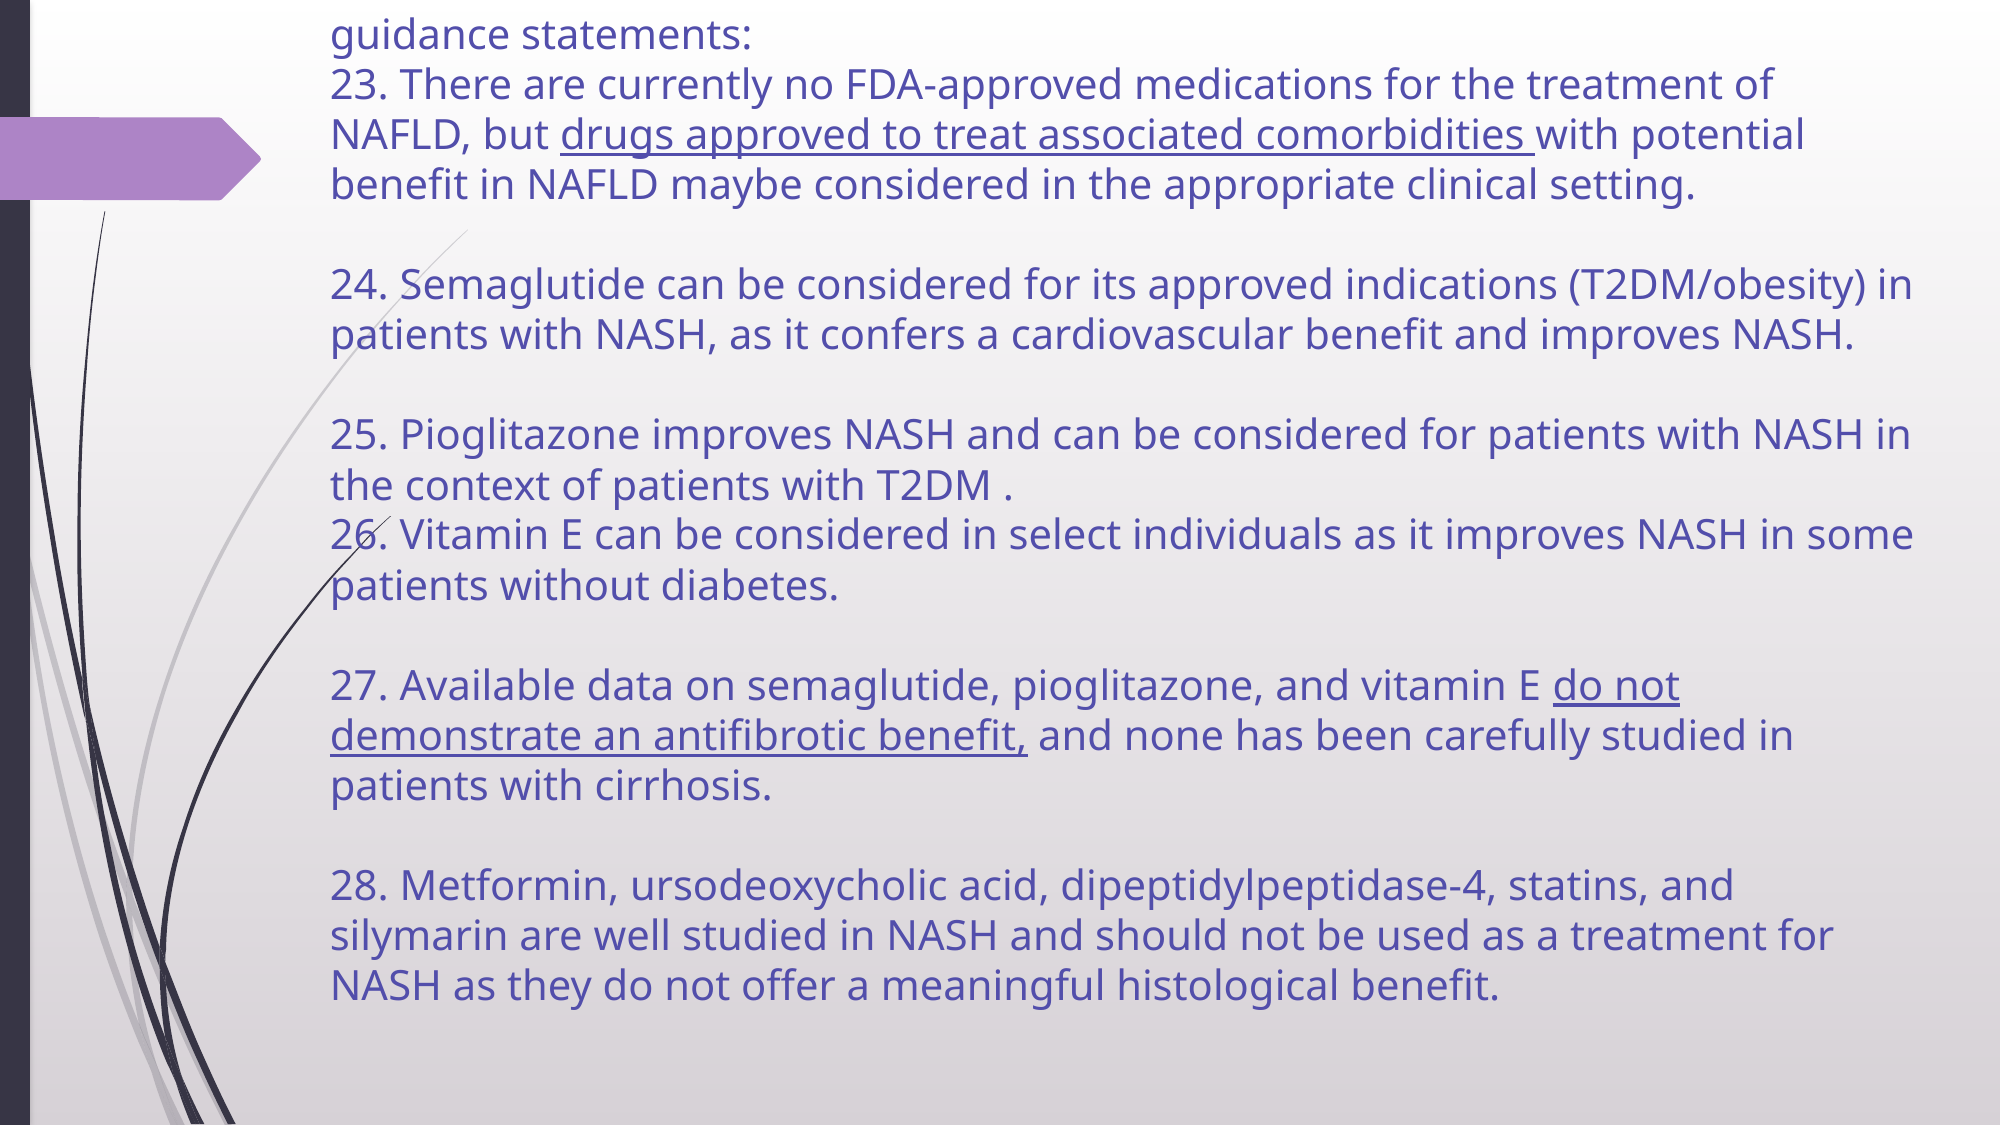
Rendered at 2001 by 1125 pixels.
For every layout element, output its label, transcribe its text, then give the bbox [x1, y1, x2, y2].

title guidance statements: 23. There are currently no FDA-approved medications for the treatment of NAFLD, but drugs approved to treat associated comorbidities with potential benefit in NAFLD maybe considered in the appropriate clinical setting. 24. Semaglutide can be considered for its approved indications (T2DM/obesity) in patients with NASH, as it confers a cardiovascular benefit and improves NASH. 25. Pioglitazone improves NASH and can be considered for patients with NASH in the context of patients with T2DM . 26. Vitamin E can be considered in select individuals as it improves NASH in some patients without diabetes. 27. Available data on semaglutide, pioglitazone, and vitamin E do not demonstrate an antifibrotic benefit, and none has been carefully studied in patients with cirrhosis. 28. Metformin, ursodeoxycholic acid, dipeptidylpeptidase-4, statins, and silymarin are well studied in NASH and should not be used as a treatment for NASH as they do not offer a meaningful histological benefit. [314, 0, 1931, 1125]
